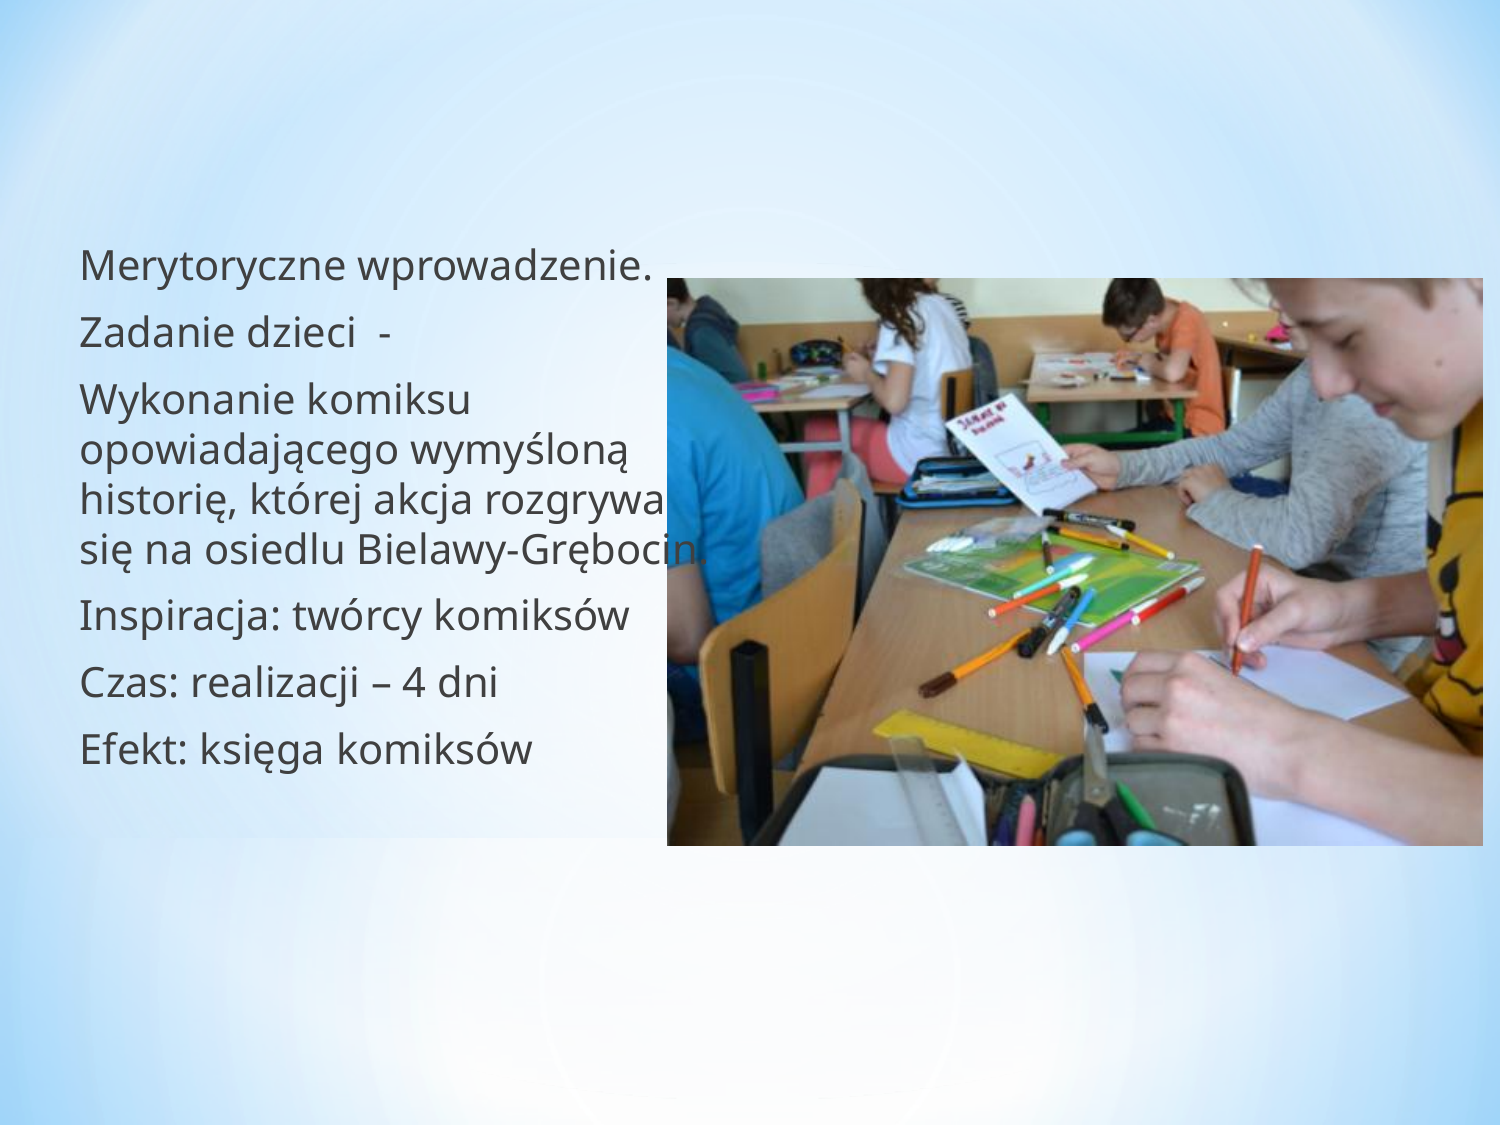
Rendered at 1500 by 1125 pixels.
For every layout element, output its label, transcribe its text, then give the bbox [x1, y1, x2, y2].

text_box Merytoryczne wprowadzenie. Zadanie dzieci - Wykonanie komiksu opowiadającego wymyśloną historię, której akcja rozgrywa się na osiedlu Bielawy-Grębocin. Inspiracja: twórcy komiksów Czas: realizacji – 4 dni Efekt: księga komiksów [64, 231, 733, 925]
picture [0, 0, 1500, 1125]
text_box [137, 121, 734, 277]
